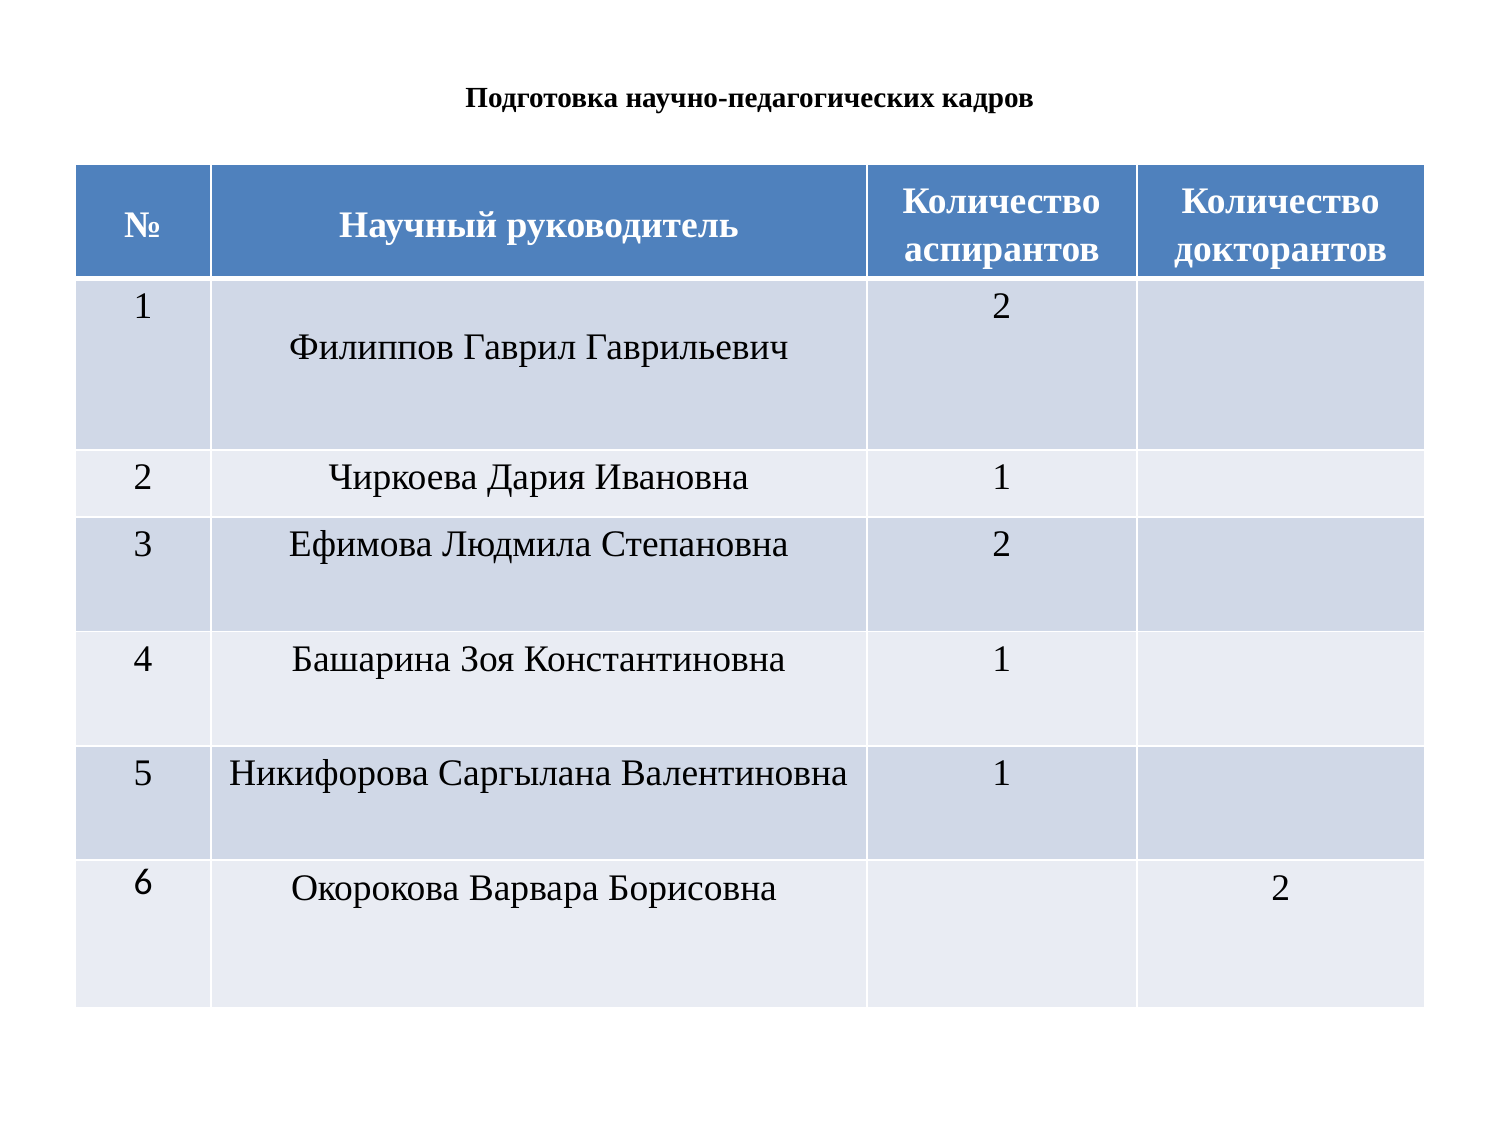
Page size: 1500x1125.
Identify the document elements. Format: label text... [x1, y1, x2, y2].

table_cell 1 [868, 632, 1136, 745]
table_cell [1138, 451, 1424, 516]
table_cell Окорокова Варвара Борисовна [212, 861, 866, 1007]
table_cell 4 [76, 632, 210, 745]
table_cell [868, 861, 1136, 1007]
table_cell Чиркоева Дария Ивановна [212, 451, 866, 516]
table_cell [1138, 281, 1424, 449]
table_cell Башарина Зоя Константиновна [212, 632, 866, 745]
table_cell [1138, 747, 1424, 859]
table_cell [1138, 518, 1424, 631]
table_cell 2 [868, 281, 1136, 449]
table_cell Филиппов Гаврил Гаврильевич [212, 281, 866, 449]
table_cell 2 [76, 451, 210, 516]
table_header № [76, 165, 210, 276]
table_cell 5 [76, 747, 210, 859]
table_cell 1 [868, 747, 1136, 859]
table_cell 1 [76, 281, 210, 449]
table_header Количество докторантов [1138, 165, 1424, 276]
table_cell Ефимова Людмила Степановна [212, 518, 866, 631]
table_header Количество аспирантов [868, 165, 1136, 276]
table_cell 2 [868, 518, 1136, 631]
table_cell Никифорова Саргылана Валентиновна [212, 747, 866, 859]
table_cell 1 [868, 451, 1136, 516]
table_cell 6 [76, 861, 210, 1007]
table_cell [1138, 632, 1424, 745]
table_header Научный руководитель [212, 165, 866, 276]
table_cell 2 [1138, 861, 1424, 1007]
table_cell 3 [76, 518, 210, 631]
title Подготовка научно-педагогических кадров [75, 70, 1425, 163]
